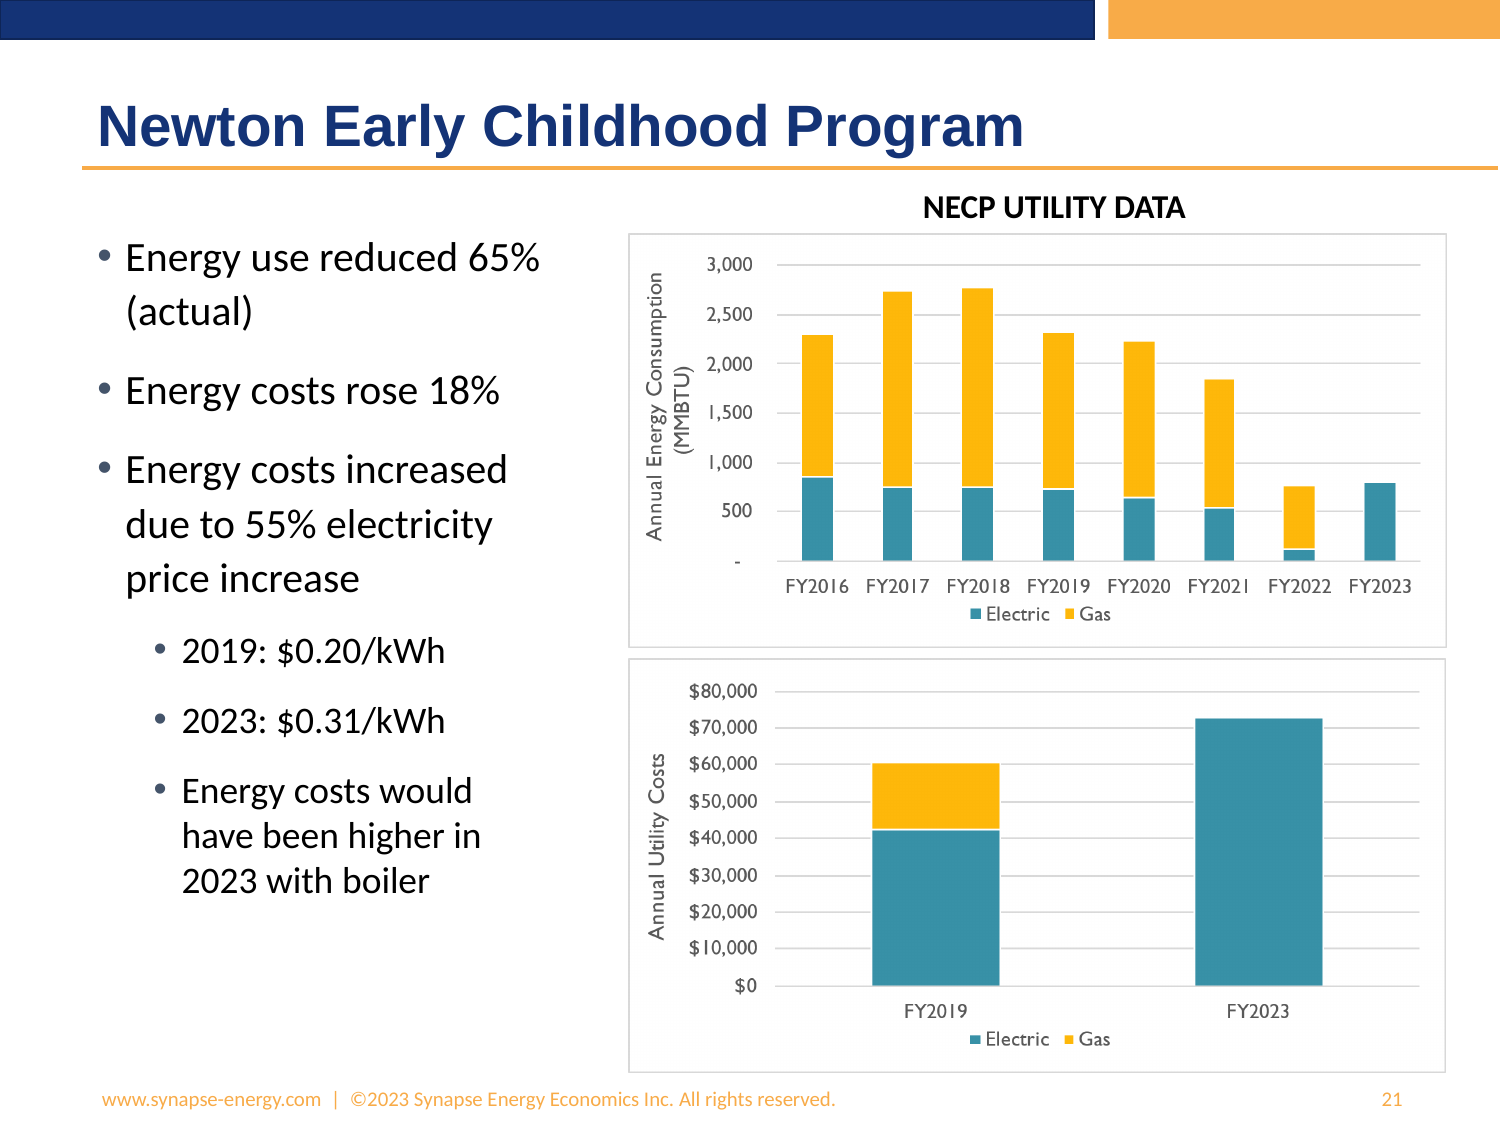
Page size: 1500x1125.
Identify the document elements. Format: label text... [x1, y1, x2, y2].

title Newton Early Childhood Program [82, 59, 1175, 168]
text_box NECP utility data [908, 178, 1201, 233]
picture [628, 233, 1447, 648]
list Energy use reduced 65% (actual) Energy costs rose 18% Energy costs increased due to 55% electricity price increase 2019: $0.20/kWh 2023: $0.31/kWh Energy costs would have been higher in 2023 with boiler [82, 218, 563, 1015]
slide_number 21 [1352, 1073, 1418, 1125]
picture [628, 658, 1446, 1073]
footer www.synapse-energy.com | ©2023 Synapse Energy Economics Inc. All rights reserved. [86, 1066, 1002, 1125]
